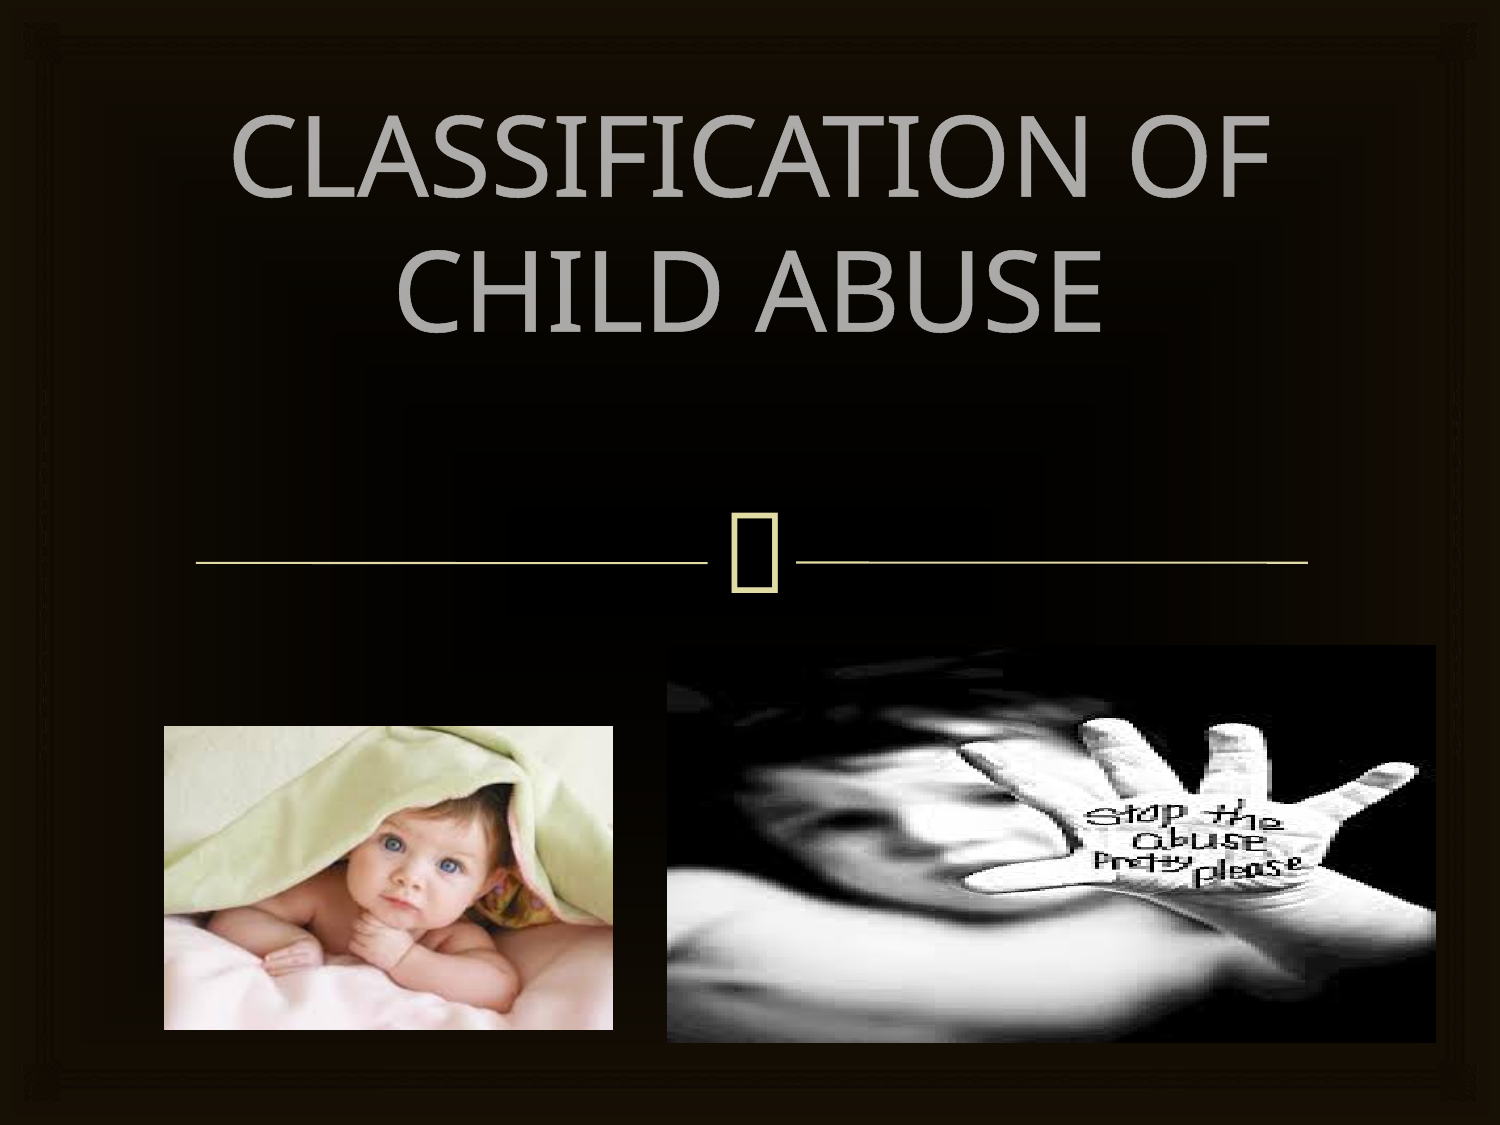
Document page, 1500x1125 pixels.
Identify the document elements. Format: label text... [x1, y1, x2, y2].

picture [0, 0, 1500, 1125]
title CLASSIFICATION OF CHILD ABUSE [112, 137, 1388, 362]
